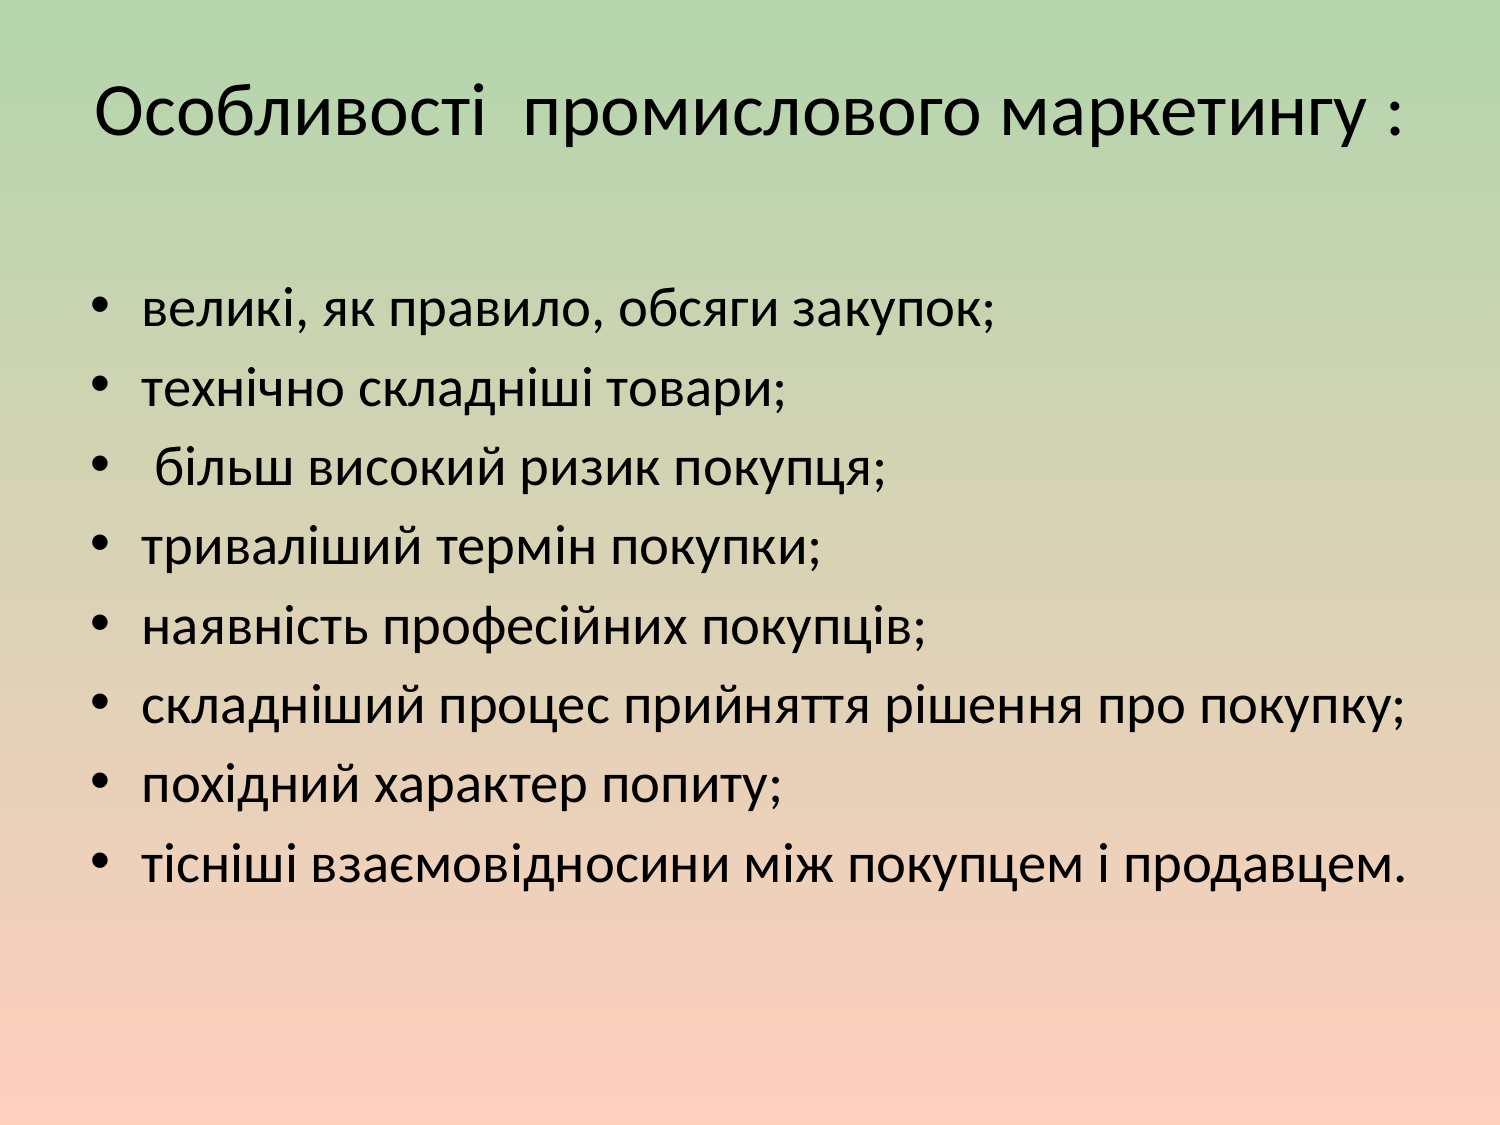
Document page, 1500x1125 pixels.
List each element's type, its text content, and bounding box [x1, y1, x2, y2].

title Особливості промислового маркетингу : [75, 45, 1425, 256]
list великі, як правило, обсяги закупок; технічно складніші товари; більш високий ризик покупця; триваліший термін покупки; наявність професійних покупців; складніший процес прийняття рішення про покупку; похідний характер попиту; тісніші взаємовідносини між покупцем і продавцем. [75, 262, 1425, 1005]
